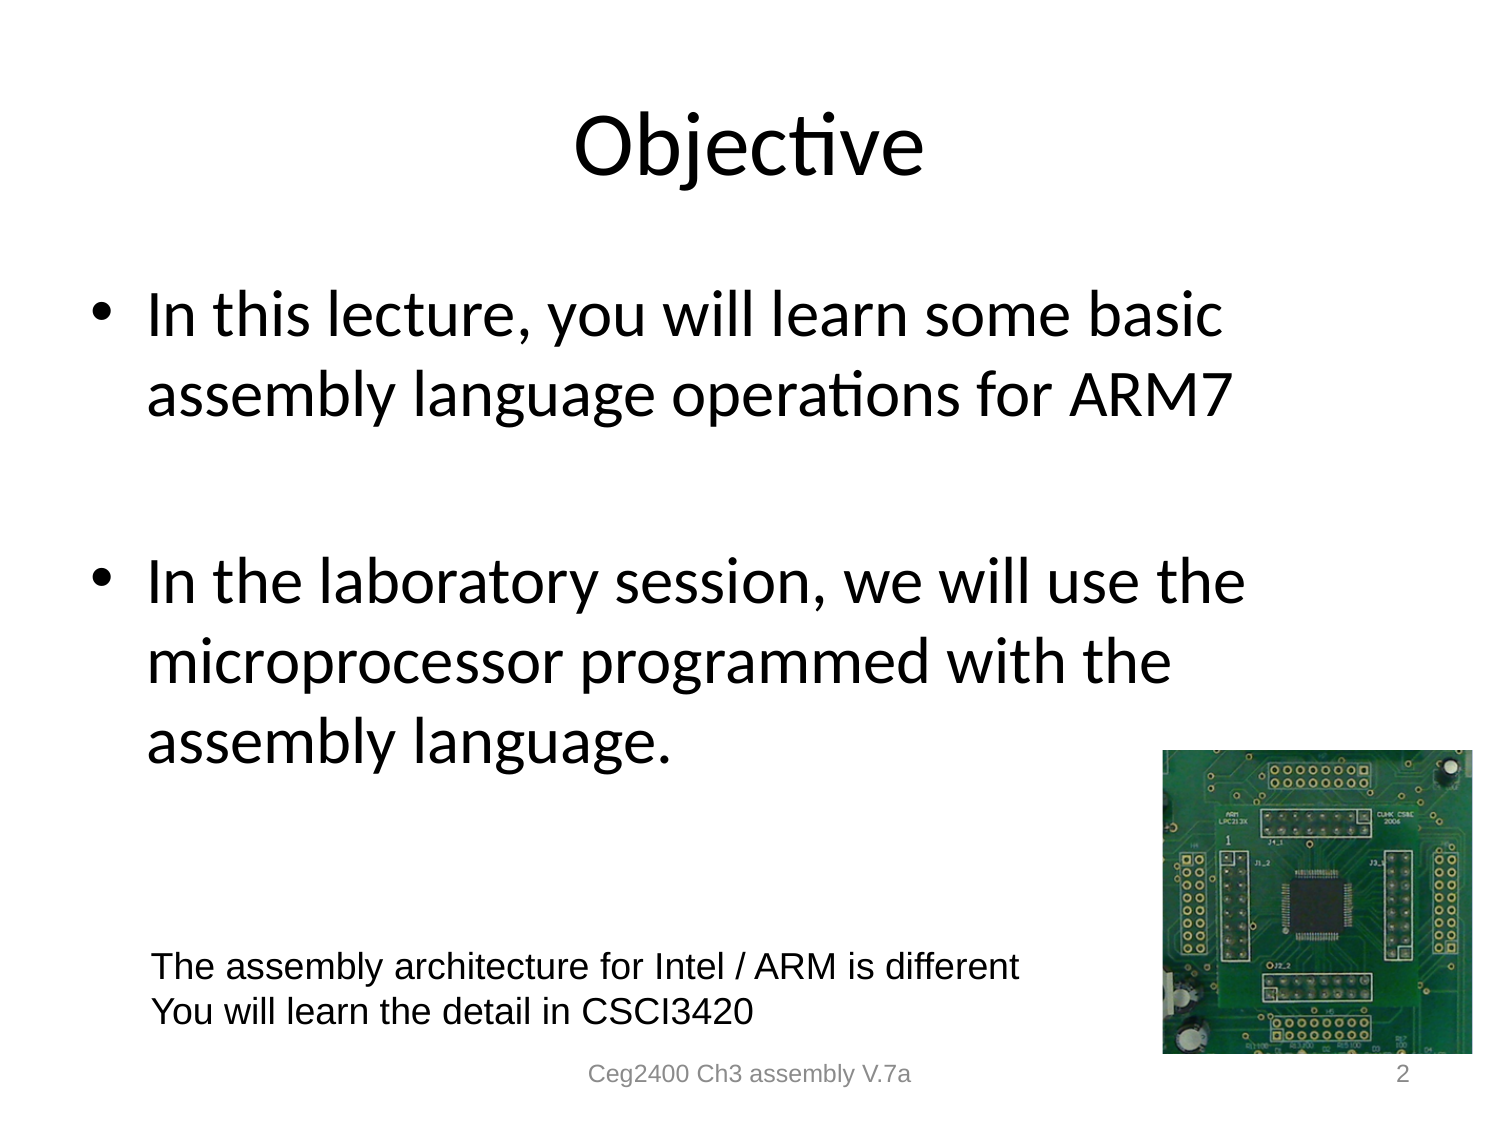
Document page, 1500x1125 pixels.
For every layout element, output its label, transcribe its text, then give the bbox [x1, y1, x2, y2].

text_box The assembly architecture for Intel / ARM is different You will learn the detail in CSCI3420 [135, 934, 1099, 1040]
title Objective [75, 45, 1425, 233]
slide_number 2 [1074, 1042, 1425, 1103]
list In this lecture, you will learn some basic assembly language operations for ARM7 In the laboratory session, we will use the microprocessor programmed with the assembly language. [75, 262, 1425, 1005]
footer Ceg2400 Ch3 assembly V.7a [512, 1042, 988, 1103]
picture [1162, 749, 1473, 1054]
